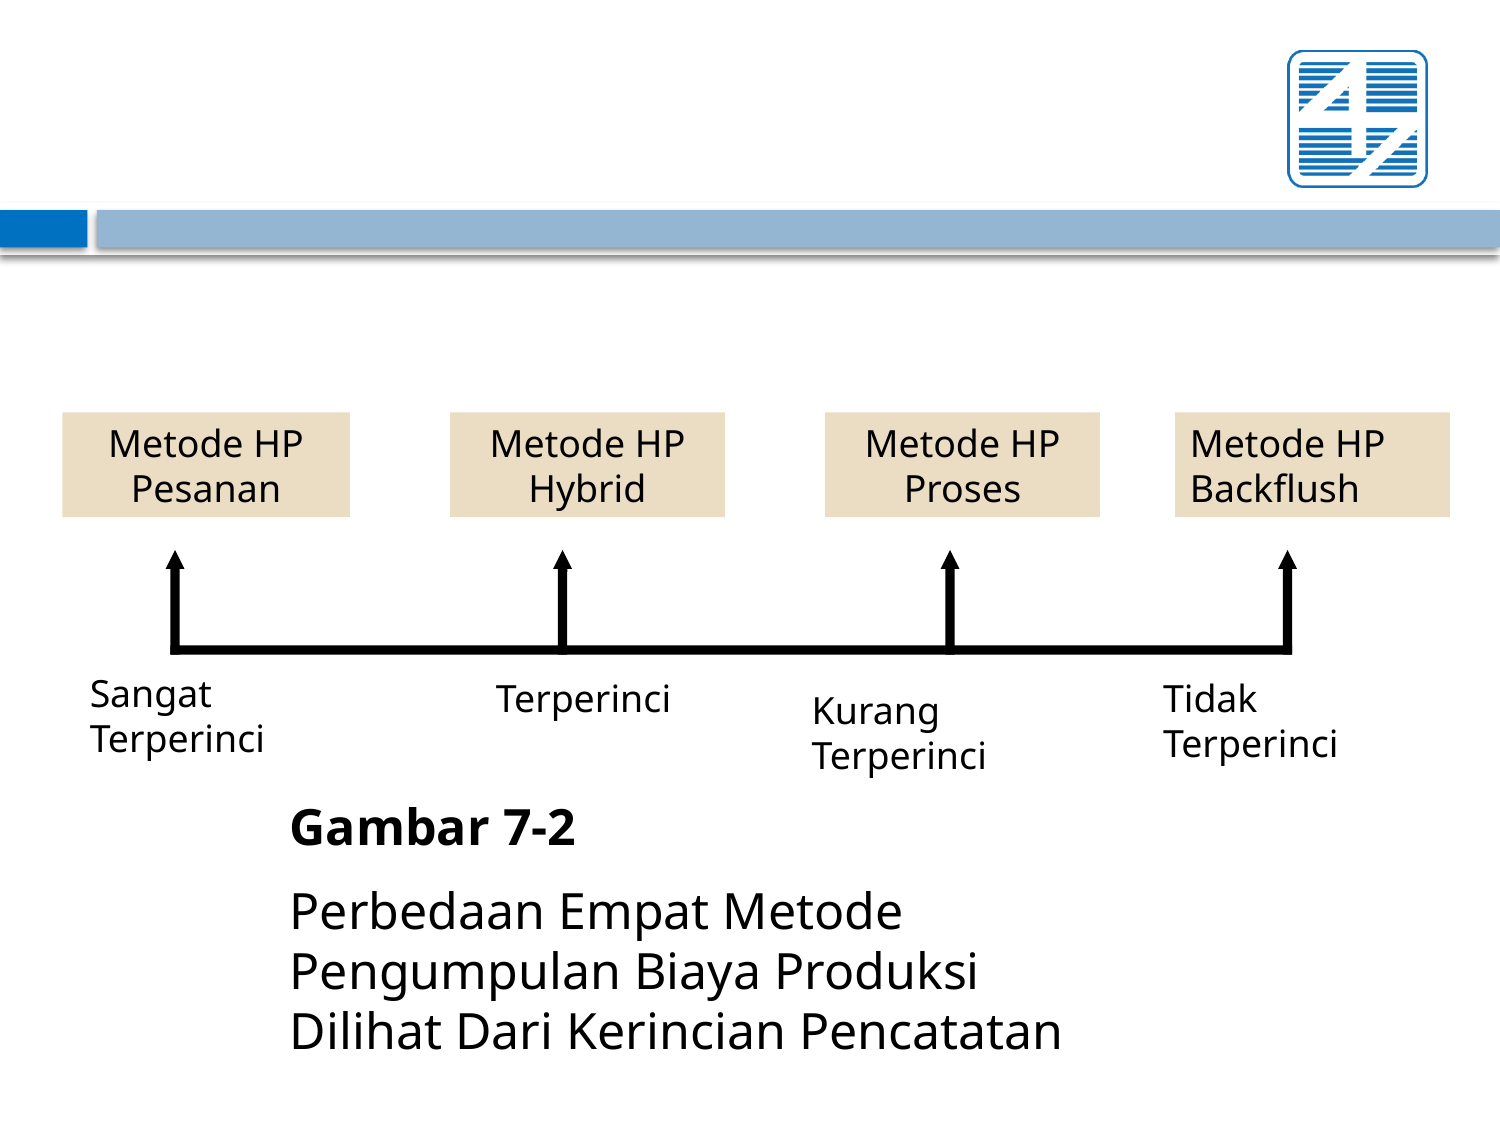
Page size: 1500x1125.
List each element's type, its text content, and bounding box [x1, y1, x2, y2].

text_box Terperinci [433, 667, 734, 728]
text_box Gambar 7-2 Perbedaan Empat Metode Pengumpulan Biaya Produksi Dilihat Dari Kerincian Pencatatan [275, 787, 1125, 1068]
text_box [945, 549, 955, 650]
text_box Sangat Terperinci [74, 662, 375, 768]
text_box [170, 549, 180, 650]
text_box [1283, 549, 1292, 650]
text_box Metode HP Proses [825, 412, 1100, 518]
text_box Tidak Terperinci [1148, 667, 1424, 773]
picture [1287, 50, 1428, 188]
text_box Kurang Terperinci [796, 679, 1097, 785]
text_box Metode HP Backflush [1175, 412, 1450, 518]
text_box [558, 549, 567, 650]
text_box Metode HP Pesanan [62, 412, 350, 518]
text_box Metode HP Hybrid [450, 412, 725, 518]
